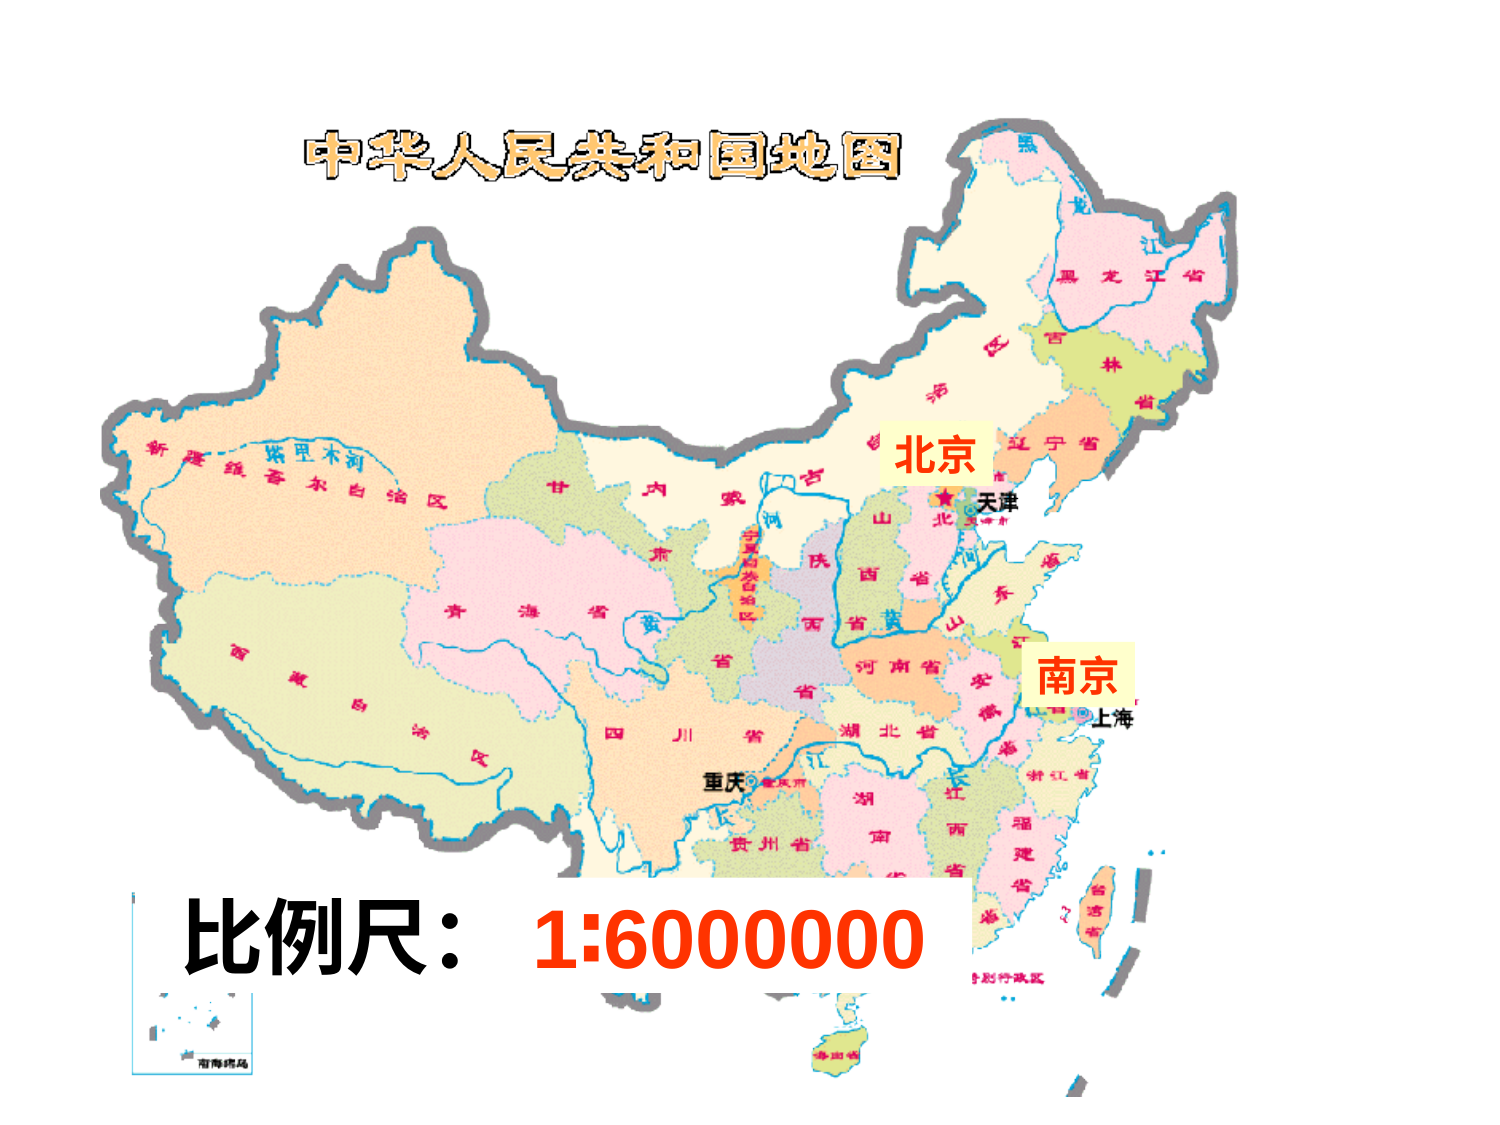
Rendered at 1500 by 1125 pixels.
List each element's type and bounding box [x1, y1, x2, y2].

picture [100, 115, 1377, 1097]
